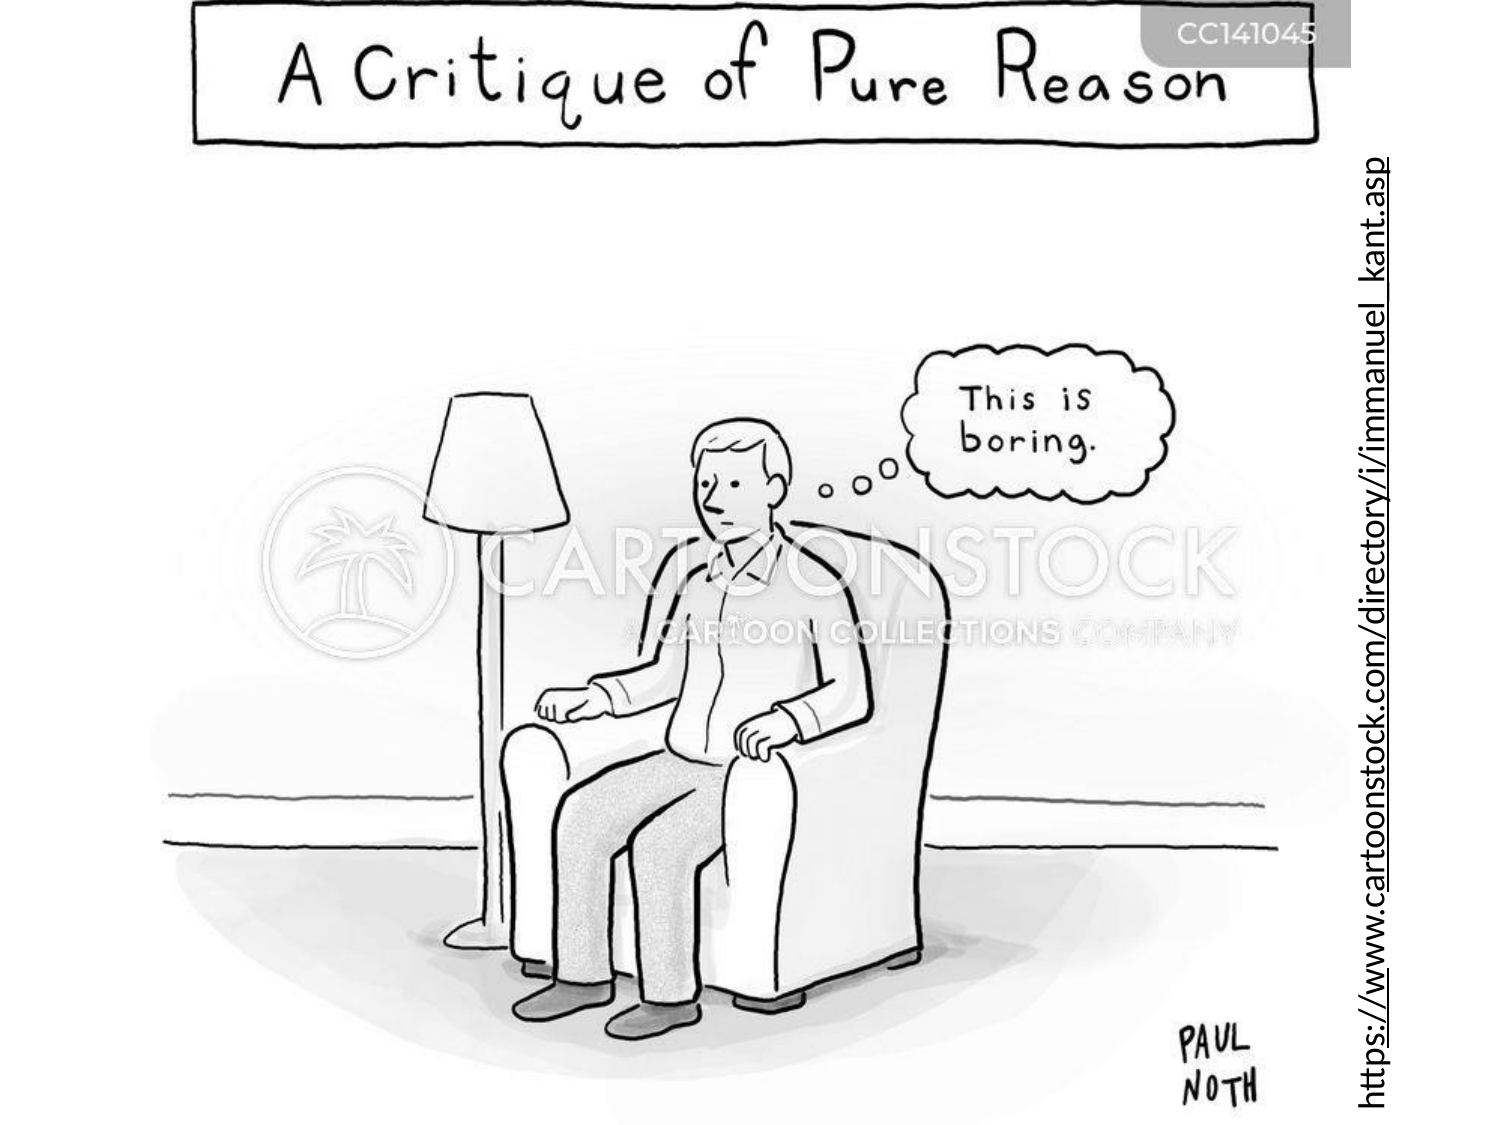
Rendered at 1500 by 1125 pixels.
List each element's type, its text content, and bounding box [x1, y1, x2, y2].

text_box https://www.cartoonstock.com/directory/i/immanuel_kant.asp [1357, 141, 1396, 1113]
picture [148, 0, 1351, 1125]
